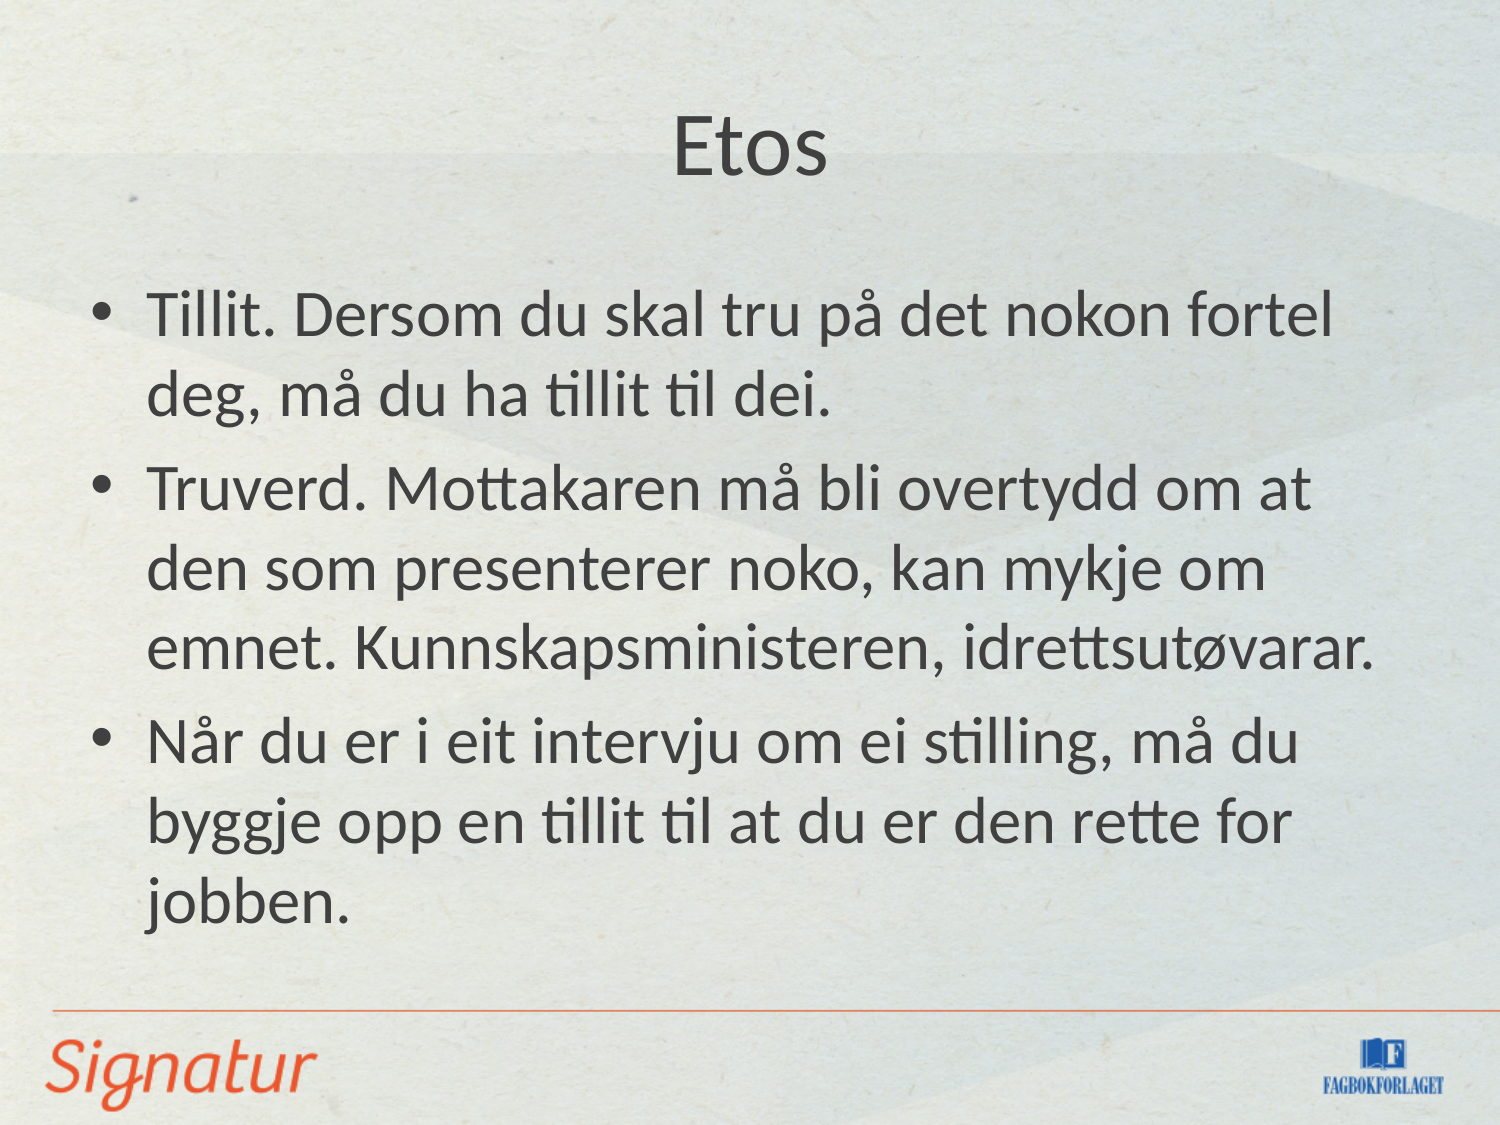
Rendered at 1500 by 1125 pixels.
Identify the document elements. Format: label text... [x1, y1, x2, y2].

picture [0, 0, 1500, 1125]
list Tillit. Dersom du skal tru på det nokon fortel deg, må du ha tillit til dei. Truverd. Mottakaren må bli overtydd om at den som presenterer noko, kan mykje om emnet. Kunnskapsministeren, idrettsutøvarar. Når du er i eit intervju om ei stilling, må du byggje opp en tillit til at du er den rette for jobben. [75, 262, 1425, 1005]
title Etos [75, 45, 1425, 233]
